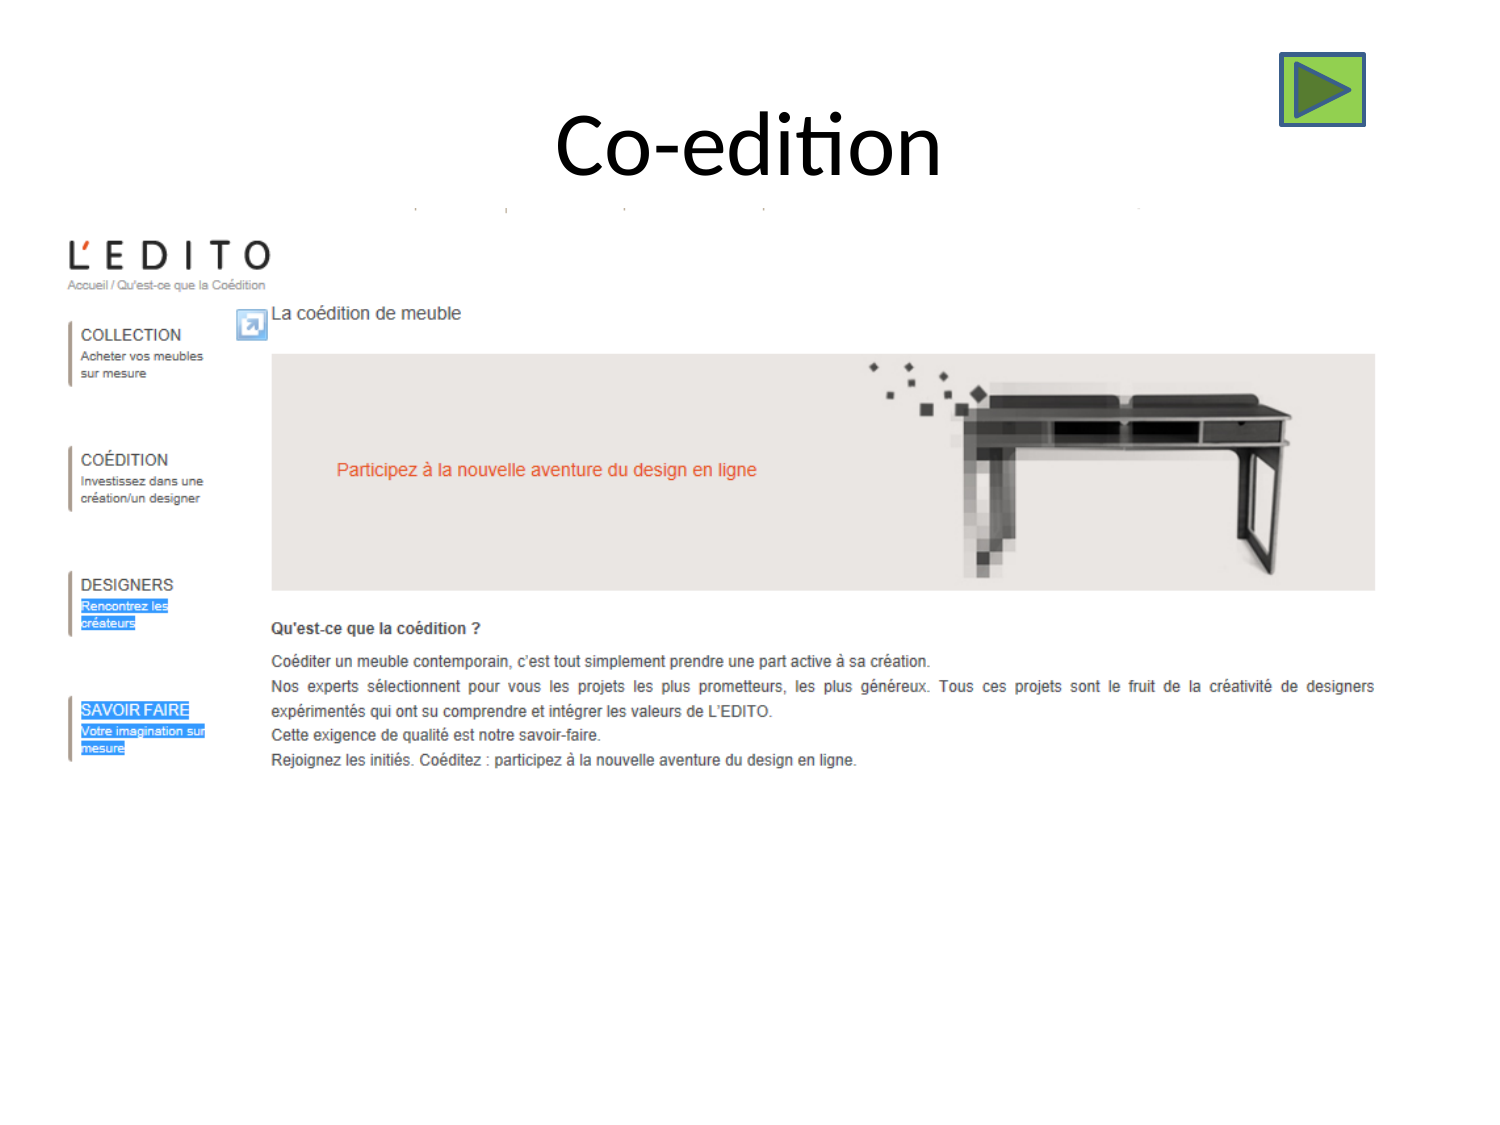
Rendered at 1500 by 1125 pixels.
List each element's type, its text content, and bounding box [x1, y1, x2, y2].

text_box [1279, 52, 1366, 127]
picture [0, 207, 1500, 800]
title Co-edition [75, 45, 1425, 206]
